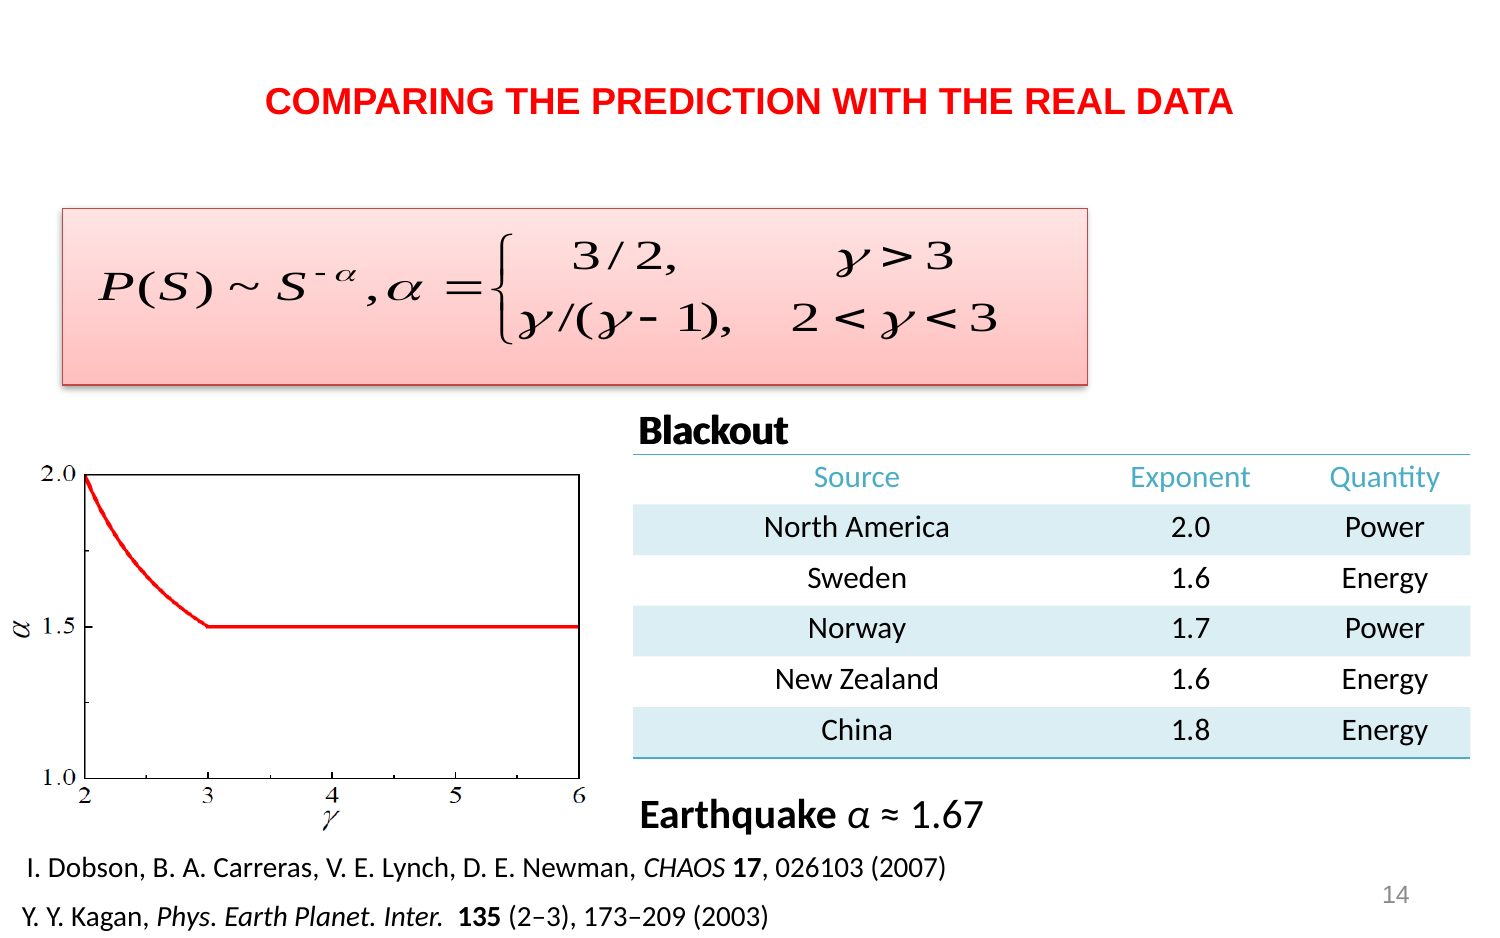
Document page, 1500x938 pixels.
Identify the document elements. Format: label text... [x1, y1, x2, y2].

table_cell 1.8 [1081, 707, 1300, 757]
table_cell Power [1300, 606, 1470, 656]
table_cell China [633, 707, 1081, 757]
table_cell Sweden [633, 555, 1081, 606]
table_header Source [633, 461, 1081, 504]
text_box Y. Y. Kagan, Phys. Earth Planet. Inter. 135 (2–3), 173–209 (2003) [7, 890, 1308, 938]
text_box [87, 227, 1009, 352]
picture [0, 457, 595, 835]
table_header Quantity [1300, 461, 1470, 504]
table_cell 1.7 [1081, 606, 1300, 656]
table_cell Power [1300, 504, 1470, 555]
text_box Blackout [623, 395, 1500, 461]
table_cell North America [633, 504, 1081, 555]
table_cell 1.6 [1081, 555, 1300, 606]
table_cell 1.6 [1081, 656, 1300, 707]
table_cell New Zealand [633, 656, 1081, 707]
table_cell 2.0 [1081, 504, 1300, 555]
table_cell Energy [1300, 656, 1470, 707]
title Comparing the Prediction with the Real Data [0, 70, 1500, 128]
table_cell Norway [633, 606, 1081, 656]
text_box [62, 208, 1088, 385]
slide_number 14 [1074, 868, 1425, 919]
table_cell Energy [1300, 707, 1470, 757]
table_header Exponent [1081, 461, 1300, 504]
text_box I. Dobson, B. A. Carreras, V. E. Lynch, D. E. Newman, CHAOS 17, 026103 (2007) [11, 841, 962, 890]
text_box Earthquake α ≈ 1.67 [624, 779, 1500, 845]
table_cell Energy [1300, 555, 1470, 606]
